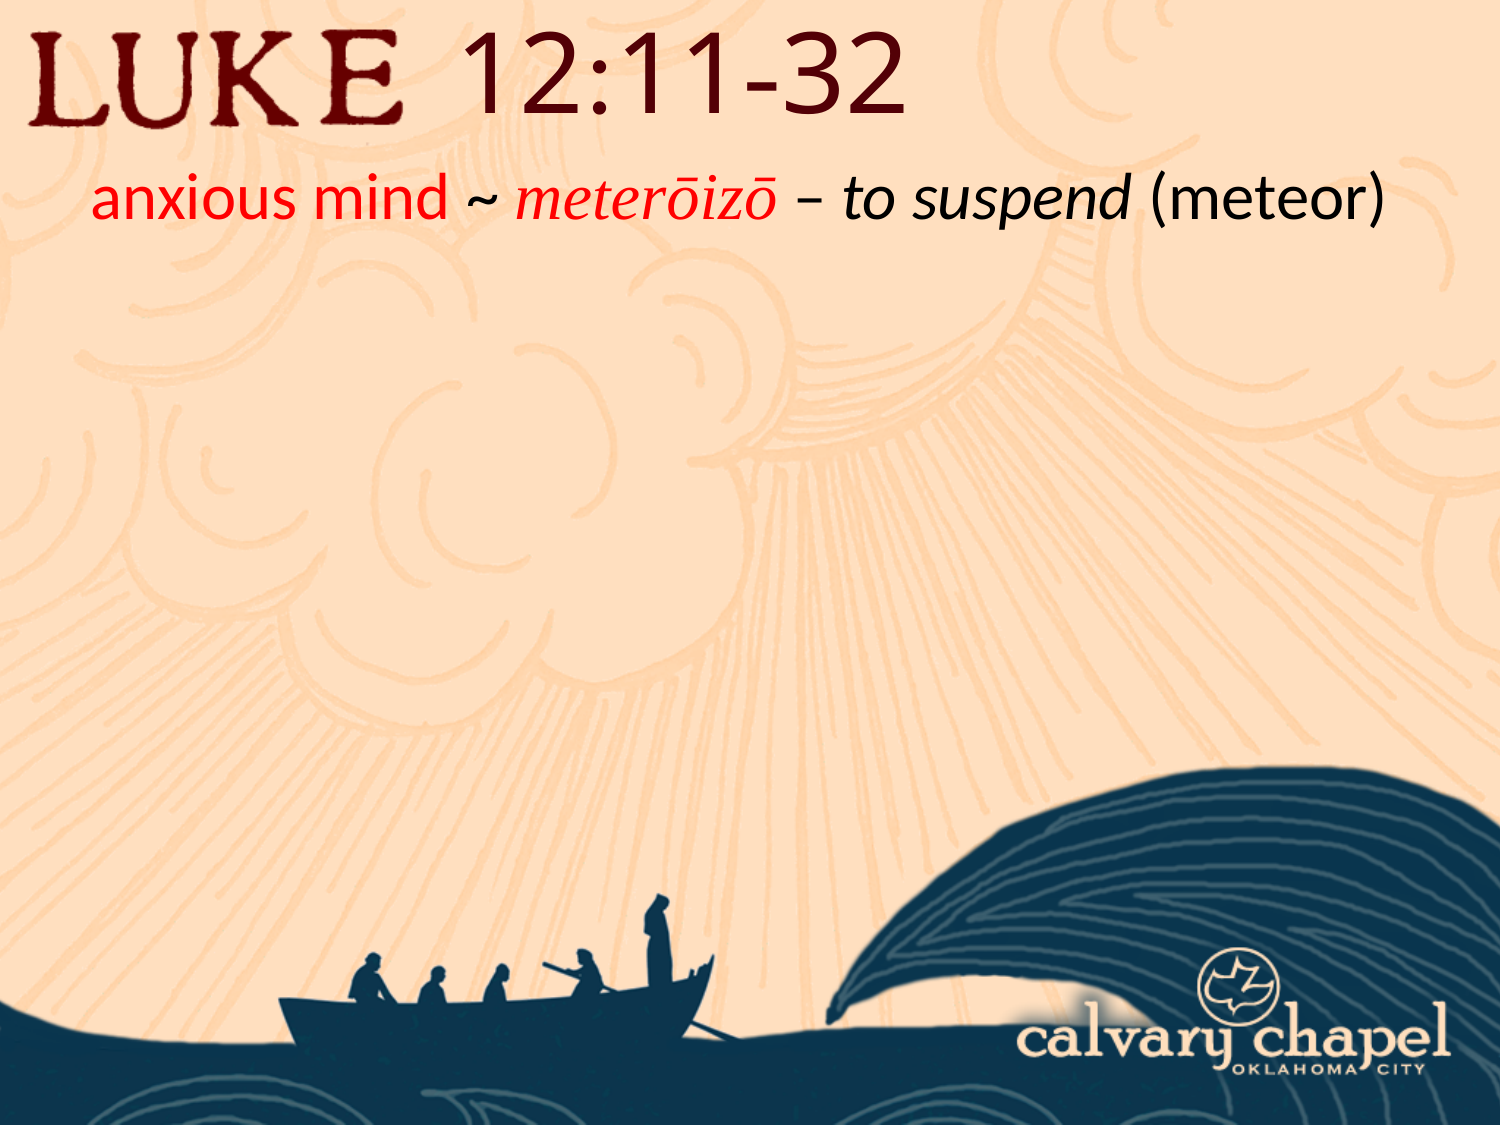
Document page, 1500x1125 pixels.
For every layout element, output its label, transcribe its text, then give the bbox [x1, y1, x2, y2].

text_box anxious mind ~ meterōizō – to suspend (meteor) [75, 145, 1434, 241]
picture [0, 0, 1500, 1125]
text_box 12:11-32 [441, 0, 974, 144]
